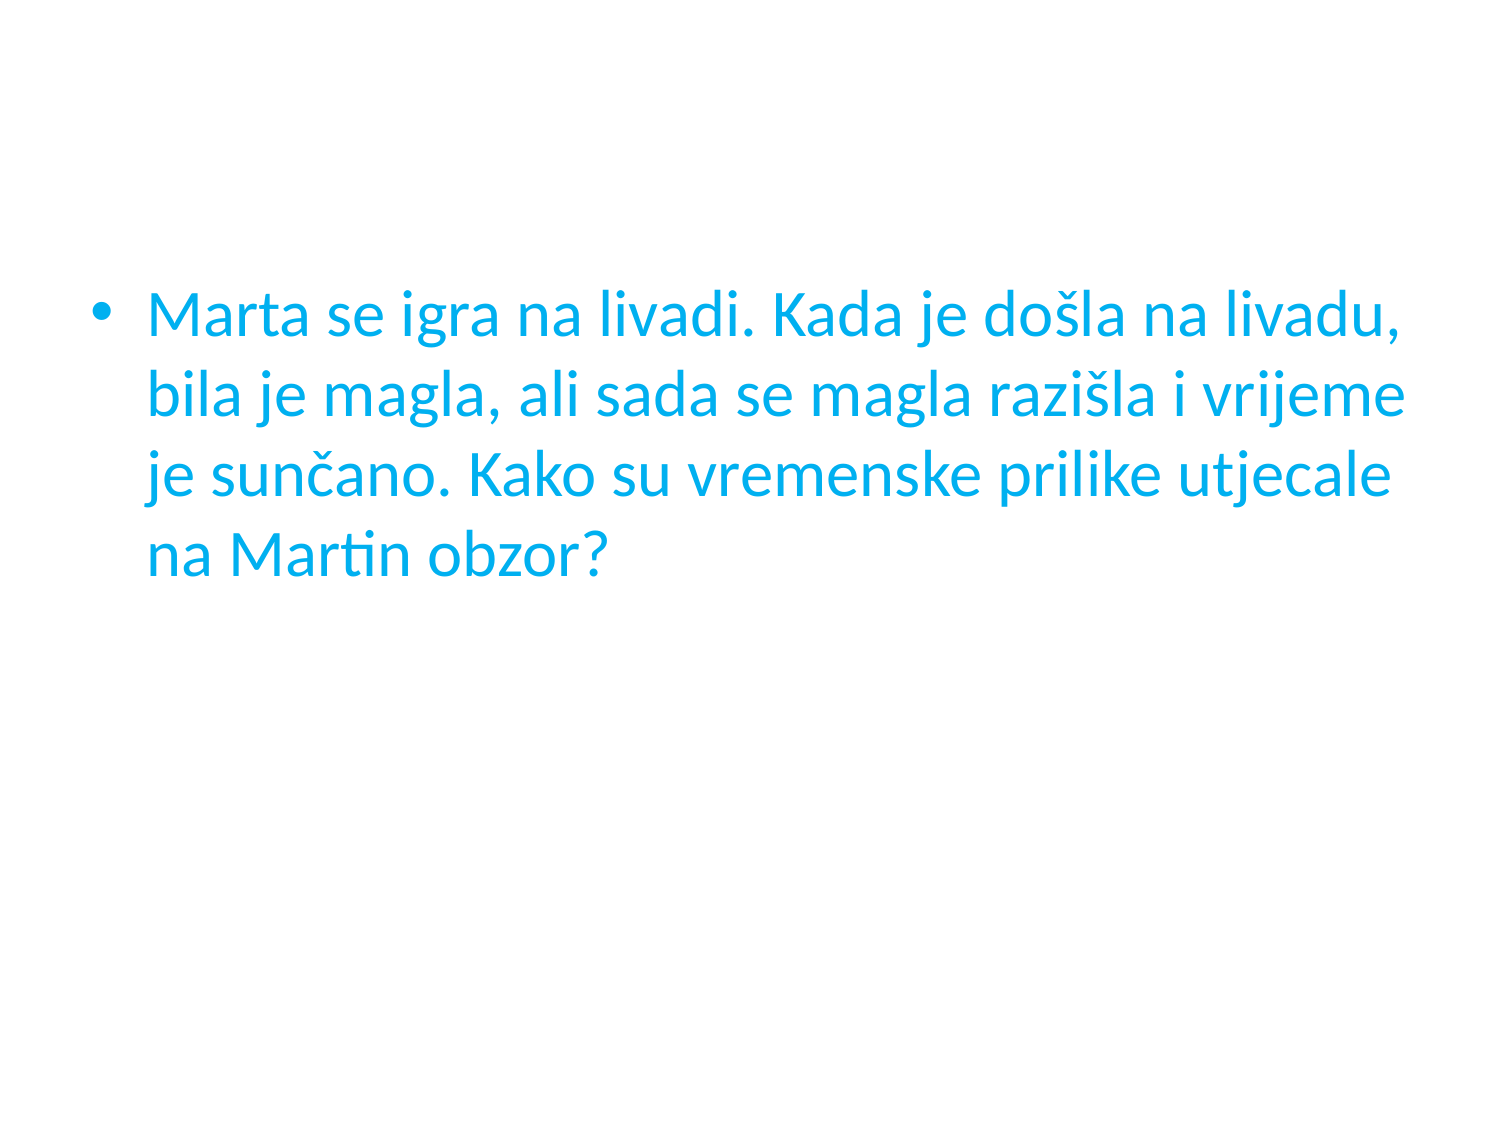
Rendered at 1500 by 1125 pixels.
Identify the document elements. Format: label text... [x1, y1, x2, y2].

list Marta se igra na livadi. Kada je došla na livadu, bila je magla, ali sada se magla razišla i vrijeme je sunčano. Kako su vremenske prilike utjecale na Martin obzor? [75, 262, 1425, 1005]
